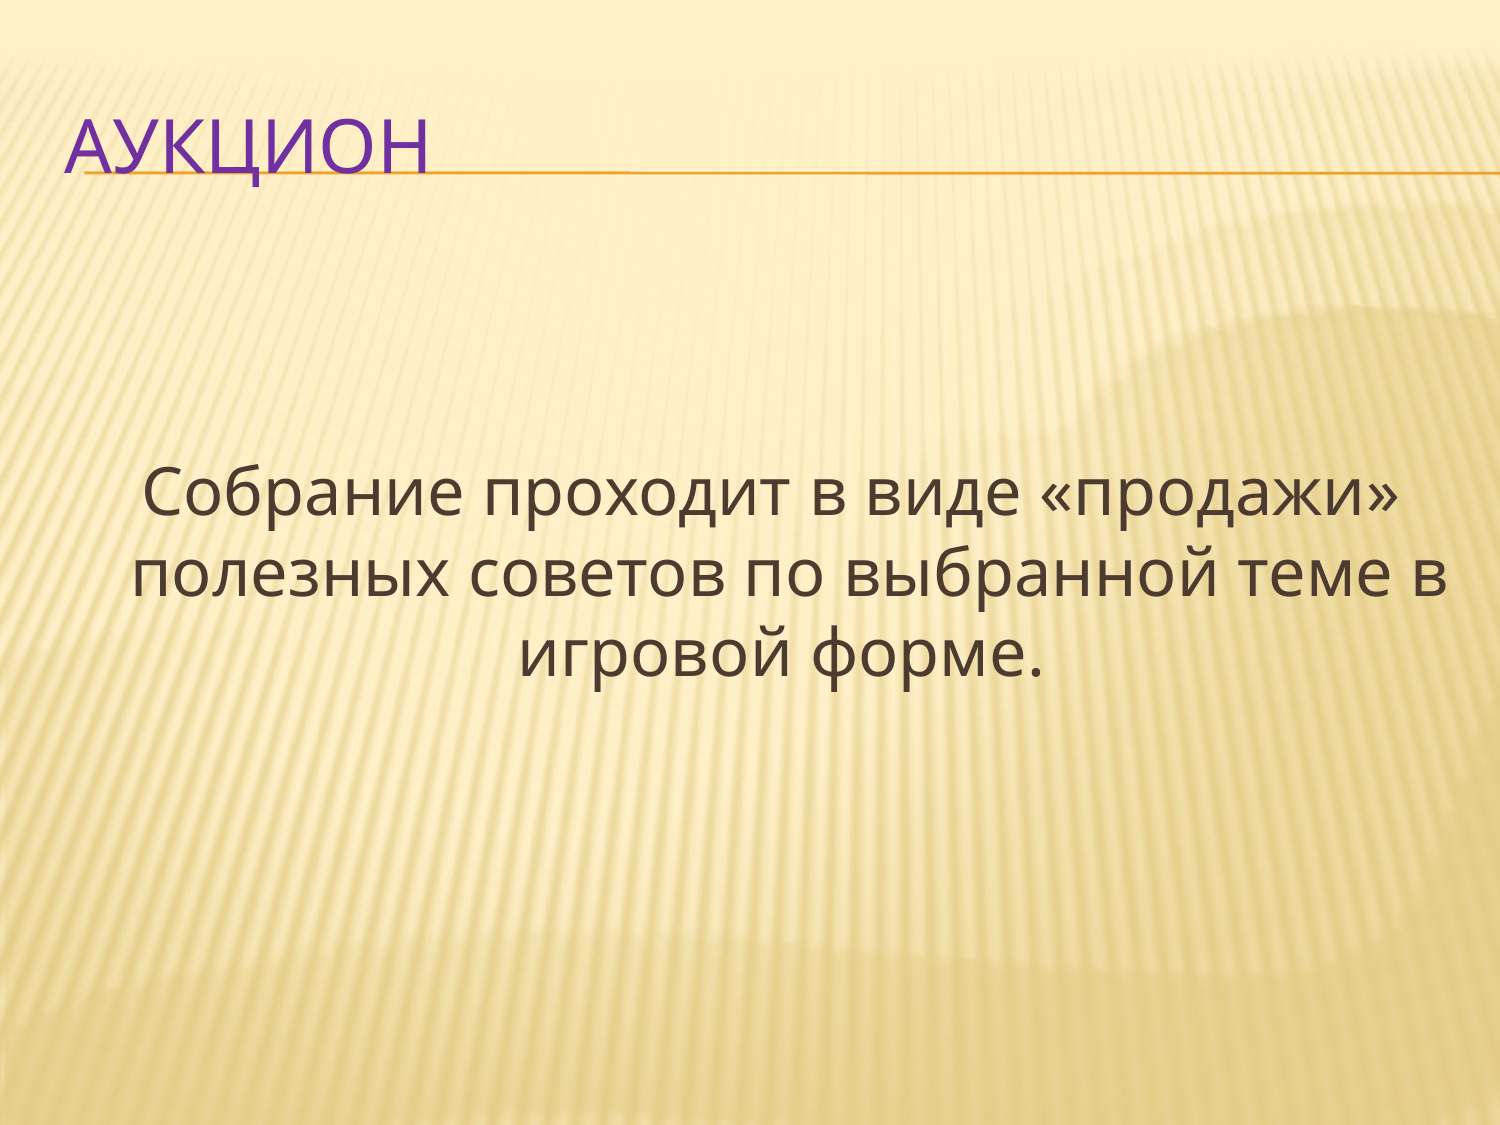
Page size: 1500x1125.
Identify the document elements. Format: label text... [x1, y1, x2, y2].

list Собрание проходит в виде «продажи» полезных советов по выбранной теме в игровой форме. [50, 254, 1475, 998]
title Аукцион [50, 75, 1475, 213]
